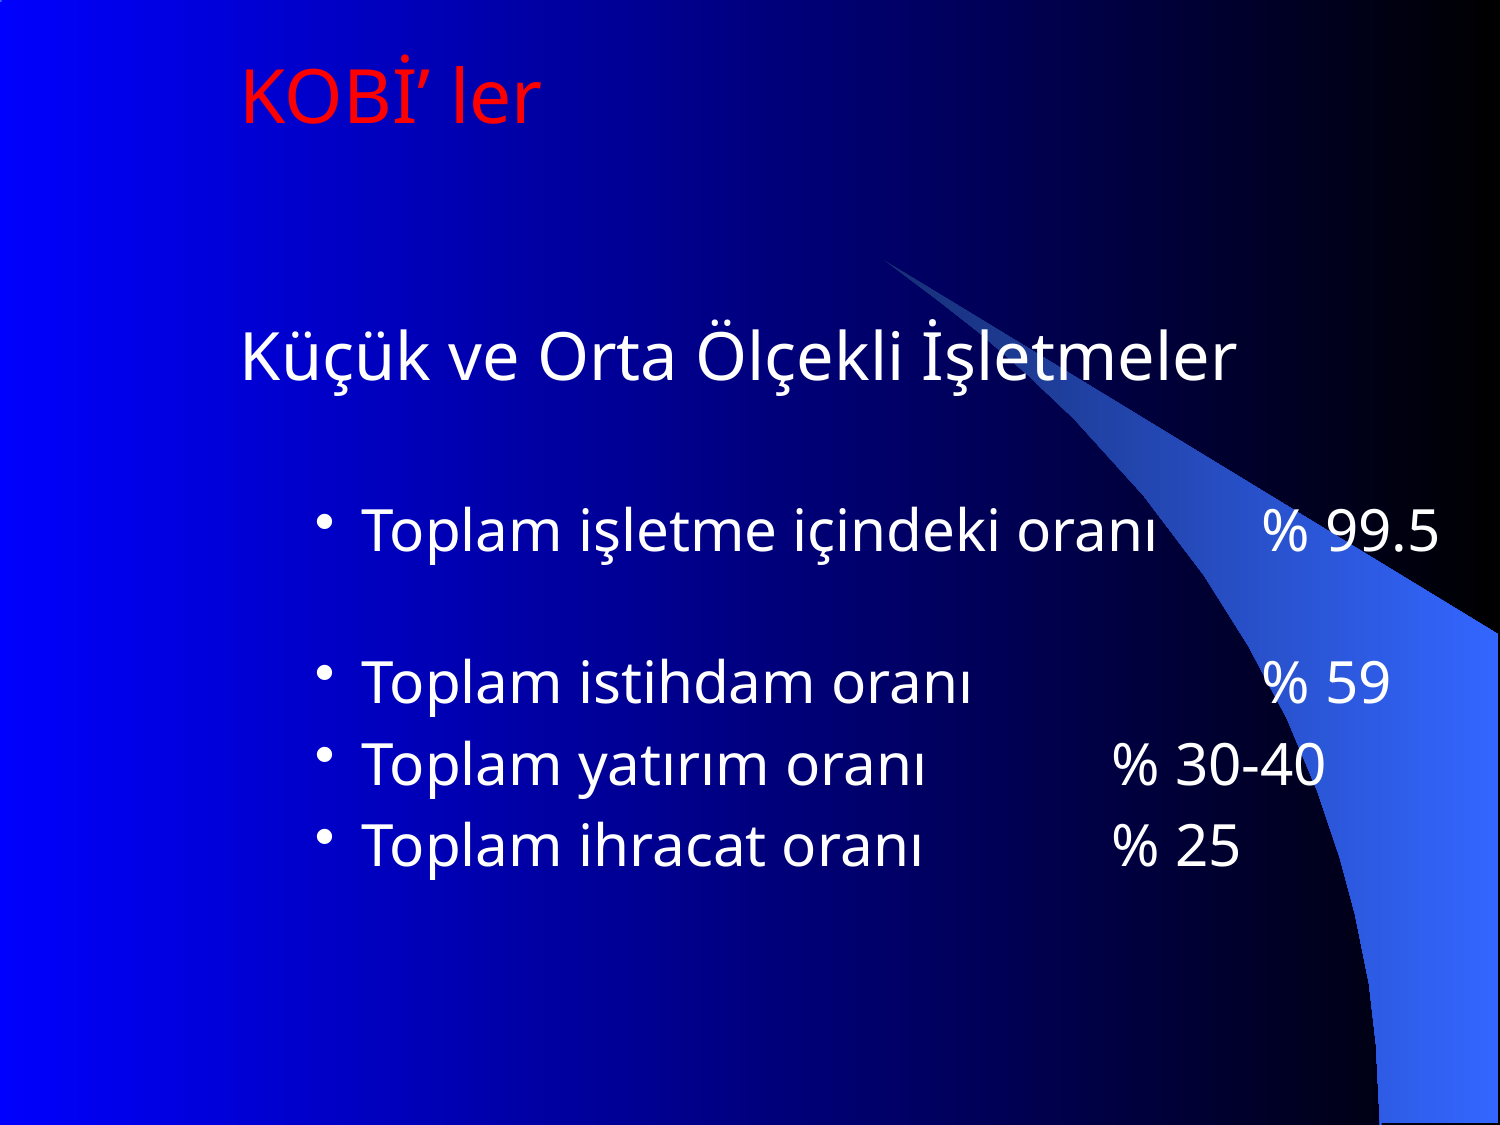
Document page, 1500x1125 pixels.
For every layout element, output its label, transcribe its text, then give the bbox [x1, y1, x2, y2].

text_box Küçük ve Orta Ölçekli İşletmeler Toplam işletme içindeki oranı % 99.5 Toplam istihdam oranı % 59 Toplam yatırım oranı % 30-40 Toplam ihracat oranı % 25 [224, 306, 1500, 882]
text_box KOBİ’ ler [224, 0, 1500, 188]
